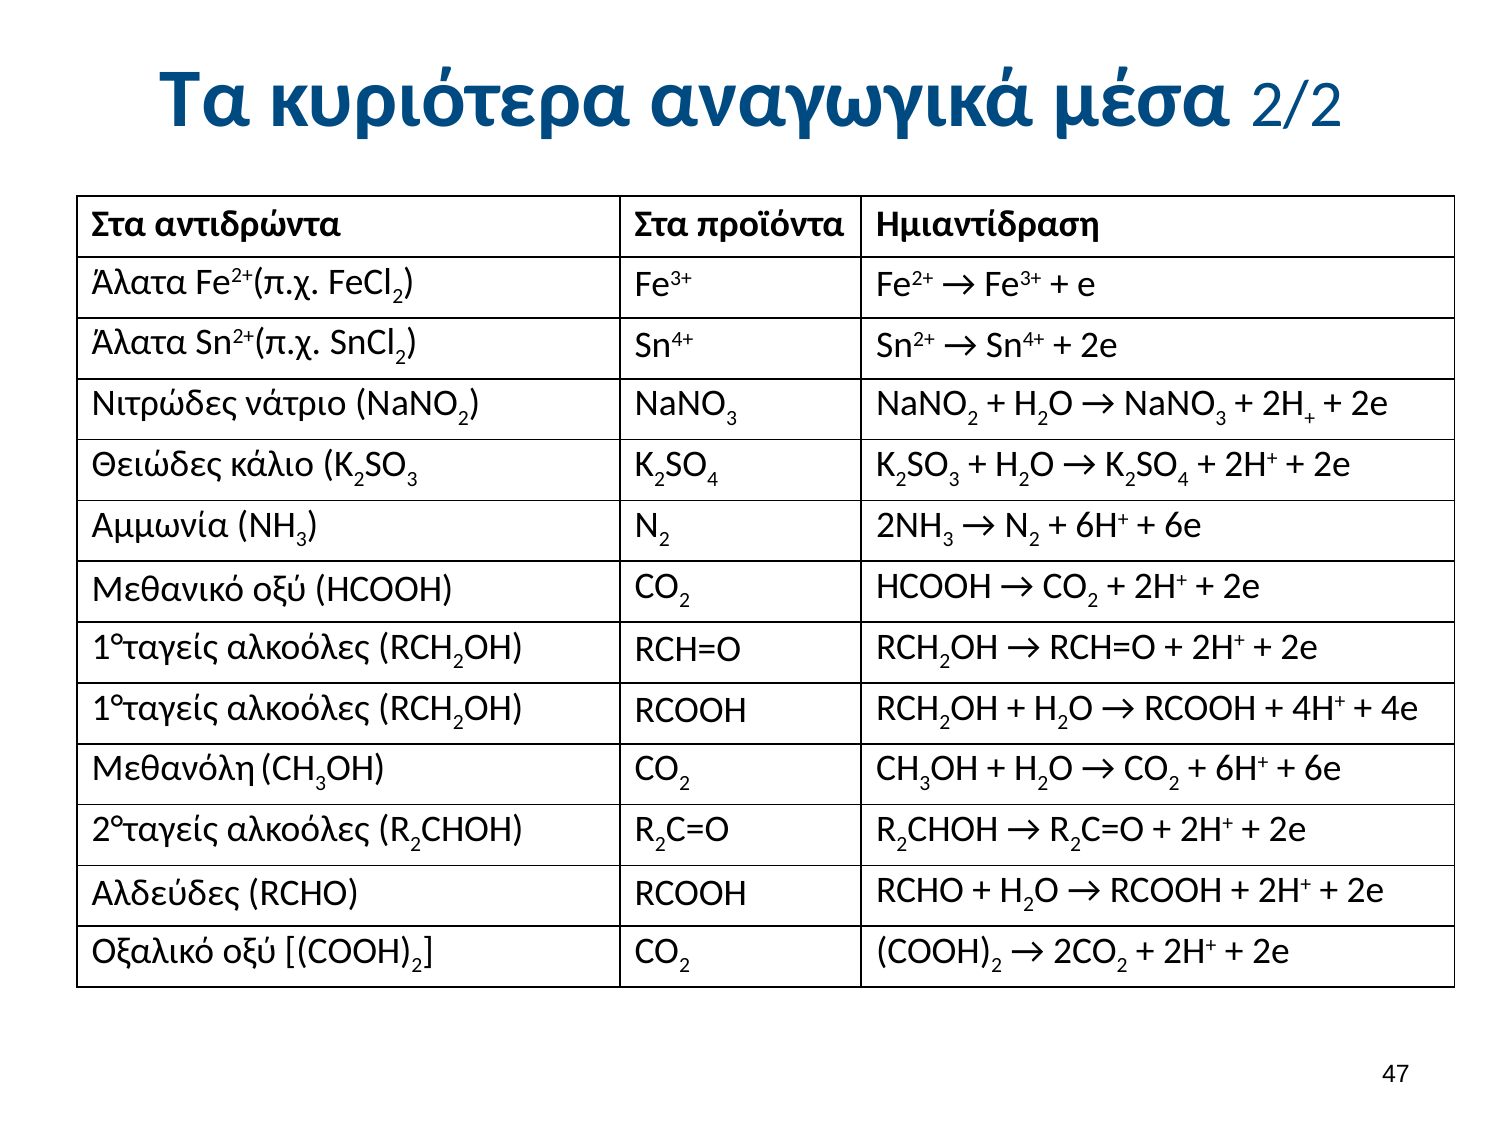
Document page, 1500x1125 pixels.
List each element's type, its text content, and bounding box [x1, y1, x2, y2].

table_cell CO2 [621, 562, 860, 621]
table_cell (COOH)2 → 2CO2 + 2H+ + 2e [862, 927, 1454, 986]
table_header Στα αντιδρώντα [78, 197, 619, 256]
table_cell HCOOH → CO2 + 2H+ + 2e [862, 562, 1454, 621]
table_cell Sn4+ [621, 319, 860, 378]
table_cell R2C=O [621, 805, 860, 865]
table_cell N2 [621, 501, 860, 560]
table_cell ΝaΝΟ3 [621, 380, 860, 439]
table_cell K2SO4 [621, 440, 860, 500]
table_cell Αμμωνία (NH3) [78, 501, 619, 560]
table_cell RCOOH [621, 866, 860, 925]
table_cell Οξαλικό οξύ [(COOH)2] [78, 927, 619, 986]
table_cell 1°ταγείς αλκοόλες (RCH2OH) [78, 623, 619, 682]
slide_number 46 [1074, 1042, 1425, 1103]
table_cell 1°ταγείς αλκοόλες (RCH2OH) [78, 684, 619, 743]
table_cell ΝaΝΟ2 + Η2Ο → ΝaΝΟ3 + 2Η+ + 2e [862, 380, 1454, 439]
table_cell RCH2OH + H2O → RCOOH + 4H+ + 4e [862, 684, 1454, 743]
table_cell Fe2+ → Fe3+ + e [862, 258, 1454, 317]
table_cell Αλδεύδες (RCHO) [78, 866, 619, 925]
table_cell Νιτρώδες νάτριο (ΝaΝΟ2) [78, 380, 619, 439]
table_cell CO2 [621, 927, 860, 986]
table_cell 2°ταγείς αλκοόλες (R2CΗOH) [78, 805, 619, 865]
table_cell RCHO + H2O → RCOOH + 2H+ + 2e [862, 866, 1454, 925]
table_cell R2CHOH → R2C=O + 2H+ + 2e [862, 805, 1454, 865]
table_cell RCH2OH → RCH=O + 2H+ + 2e [862, 623, 1454, 682]
table_cell Fe3+ [621, 258, 860, 317]
table_header Στα προϊόντα [621, 197, 860, 256]
table_cell Μεθανικό οξύ (HCOOH) [78, 562, 619, 621]
table_cell CH3OH + H2O → CO2 + 6H+ + 6e [862, 745, 1454, 804]
table_cell RCOOH [621, 684, 860, 743]
table_cell 2NH3 → N2 + 6H+ + 6e [862, 501, 1454, 560]
title Τα κυριότερα αναγωγικά μέσα 2/2 [76, 19, 1427, 169]
table_cell K2SO3 + H2O → K2SO4 + 2H+ + 2e [862, 440, 1454, 500]
table_cell Άλατα Fe2+(π.χ. FeCl2) [78, 258, 619, 317]
table_cell CO2 [621, 745, 860, 804]
table_cell Μεθανόλη (CH3OH) [78, 745, 619, 804]
table_cell Θειώδες κάλιο (K2SO3 [78, 440, 619, 500]
table_header Ημιαντίδραση [862, 197, 1454, 256]
table_cell Άλατα Sn2+(π.χ. SnCl2) [78, 319, 619, 378]
table_cell RCH=O [621, 623, 860, 682]
table_cell Sn2+ → Sn4+ + 2e [862, 319, 1454, 378]
